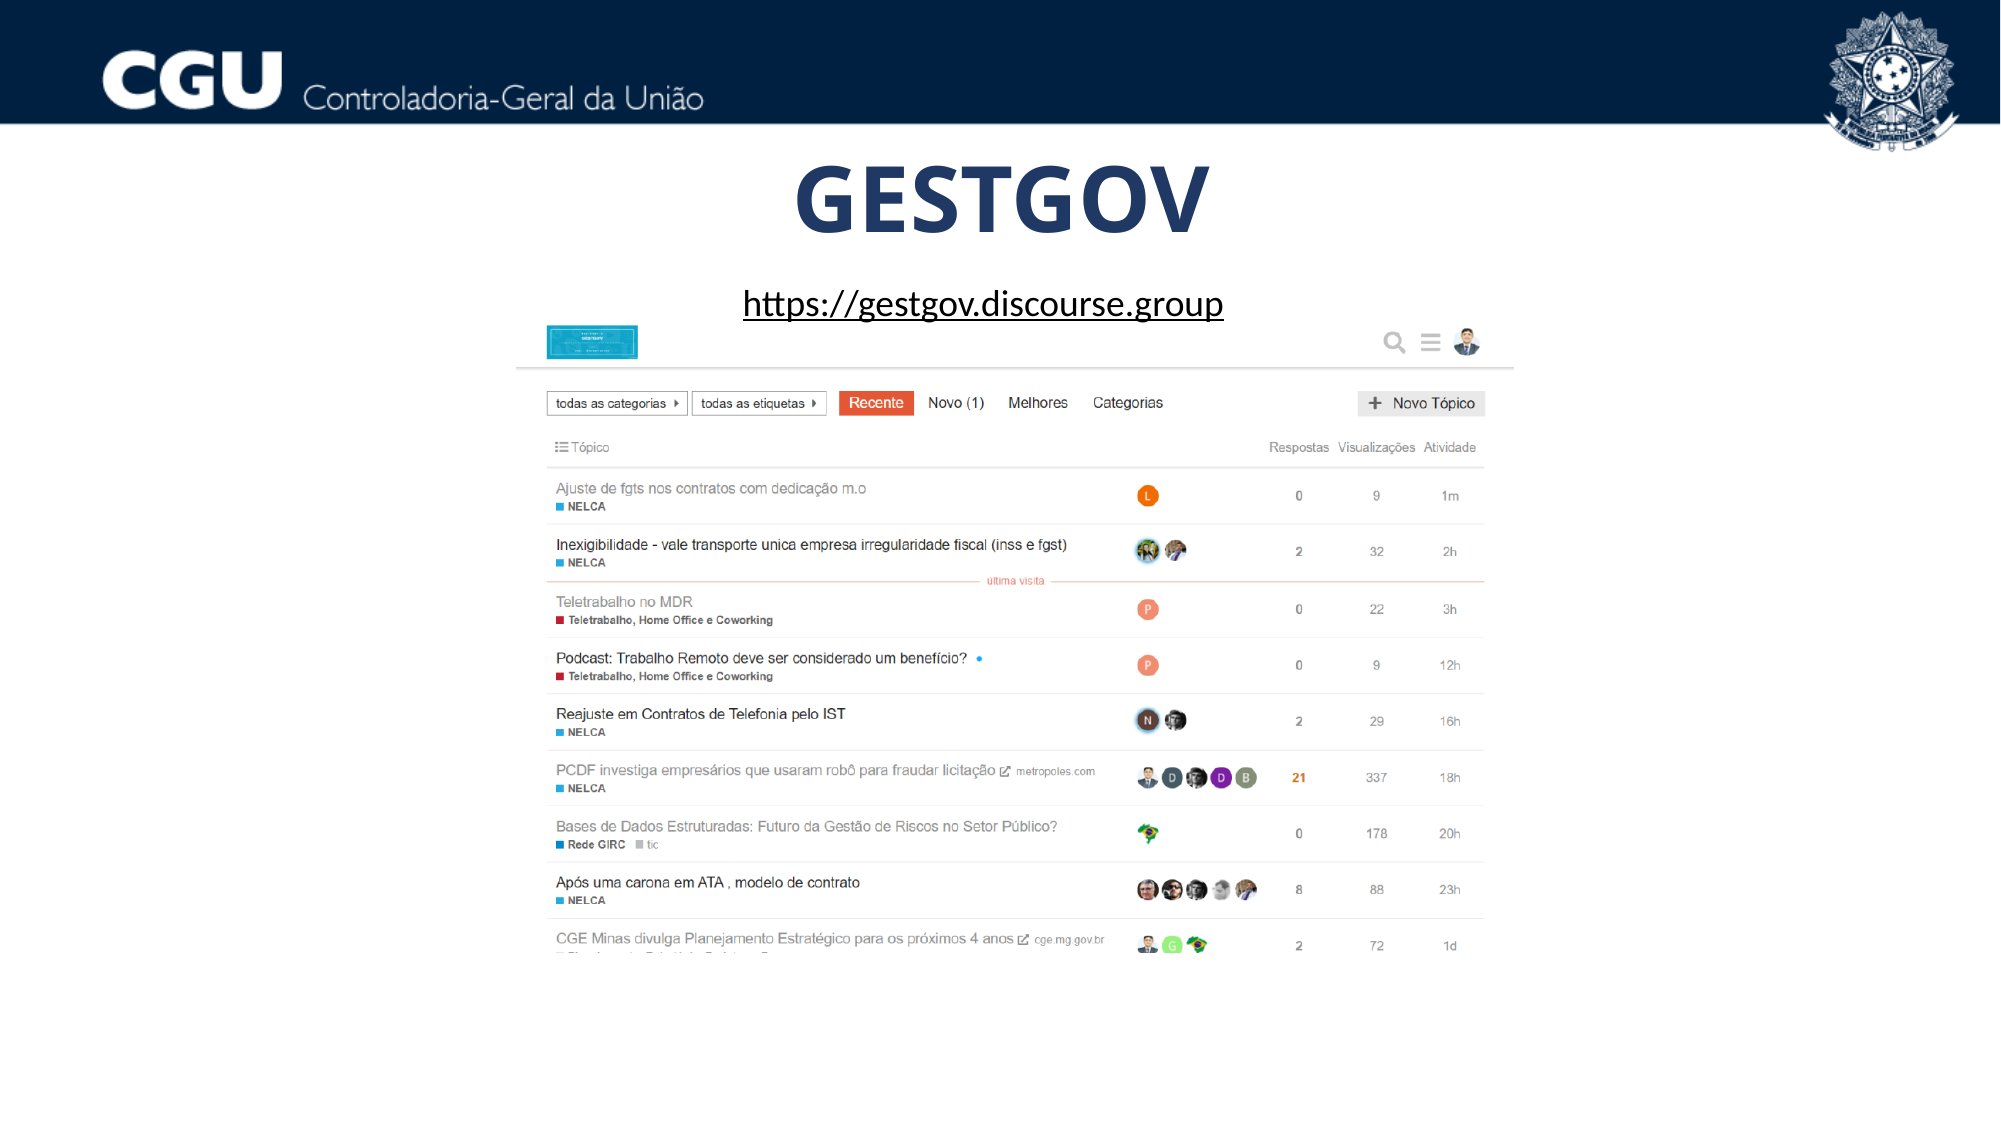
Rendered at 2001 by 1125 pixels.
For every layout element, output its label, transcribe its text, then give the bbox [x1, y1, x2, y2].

text_box https://gestgov.discourse.group [727, 271, 1248, 316]
picture [0, 0, 2001, 1125]
text_box GESTGOV [469, 132, 1534, 258]
